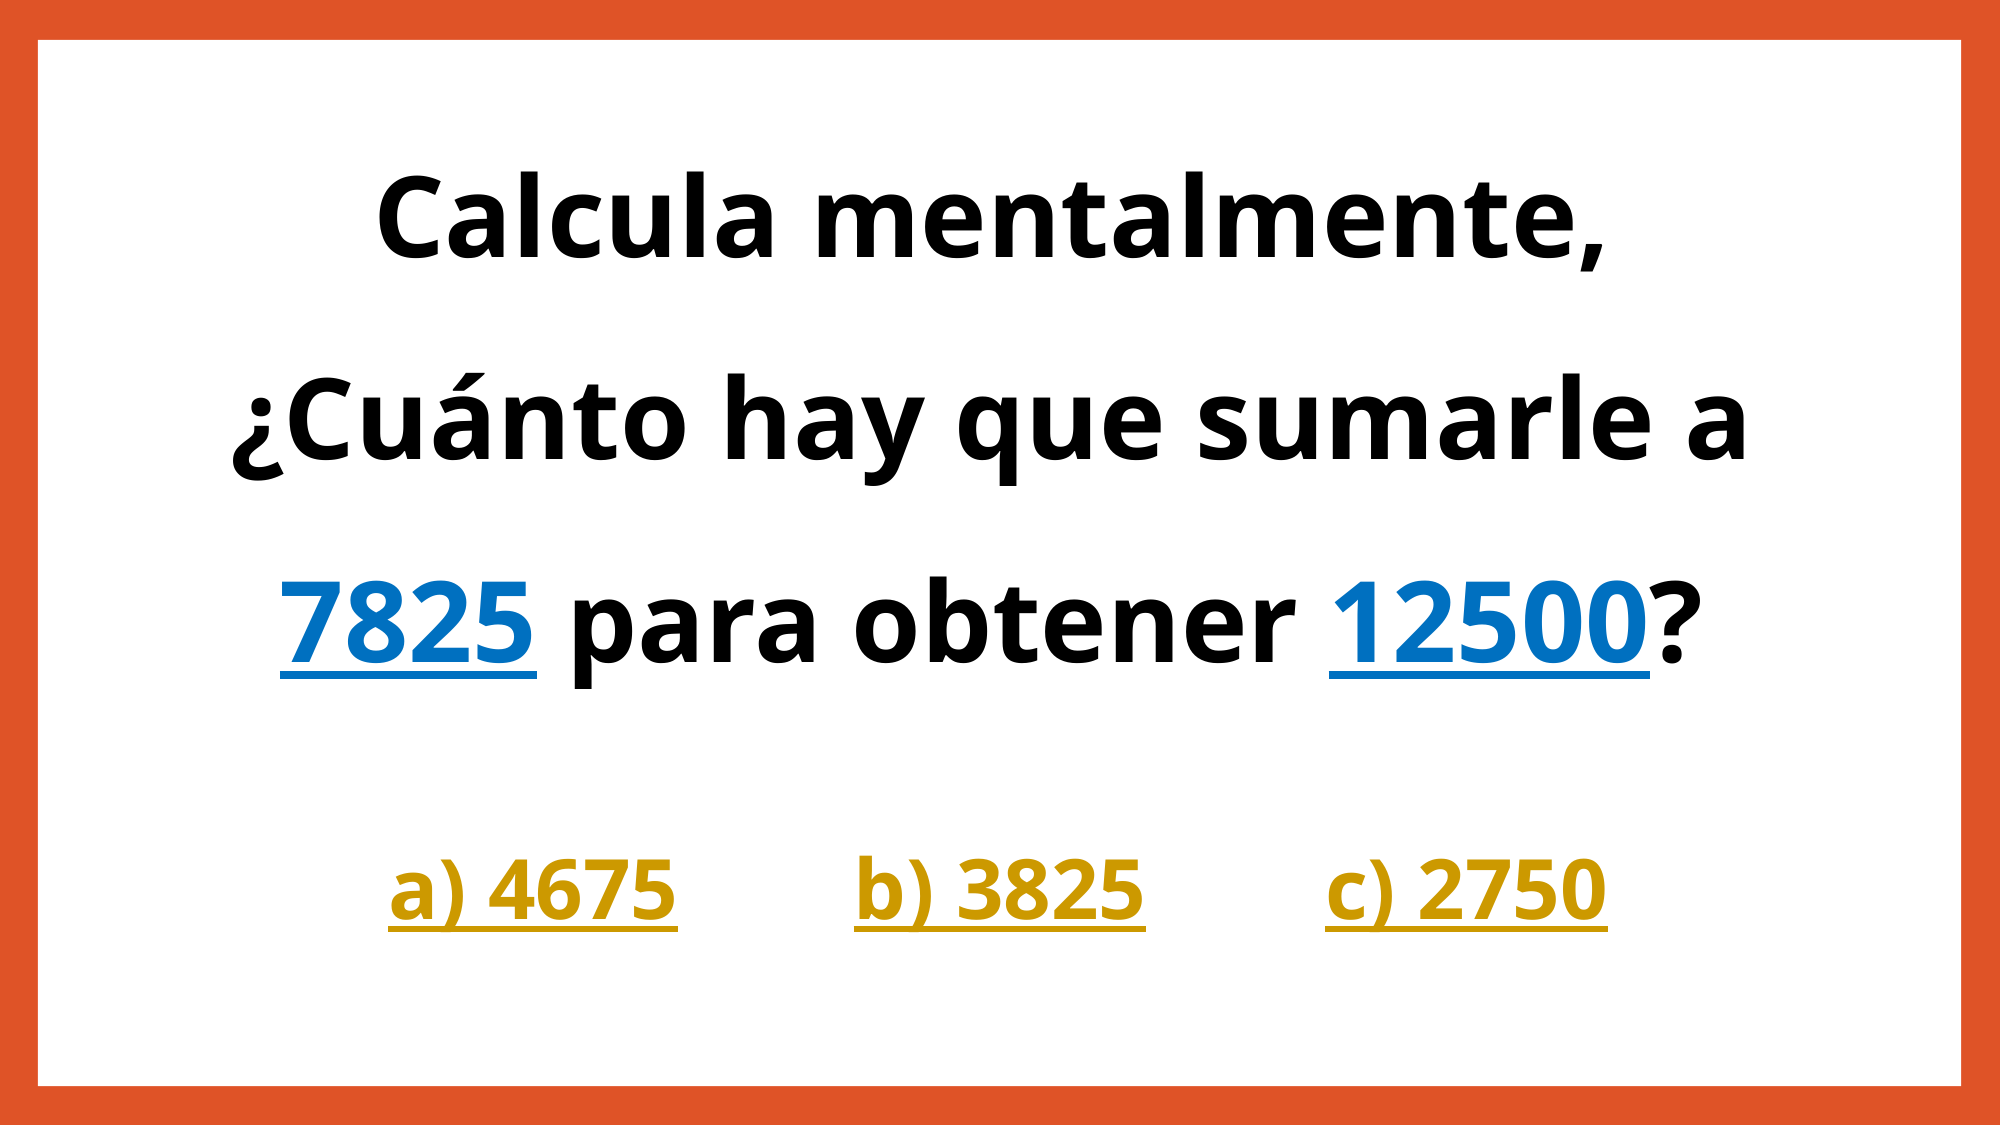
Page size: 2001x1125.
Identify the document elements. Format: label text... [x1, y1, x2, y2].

table_header c) 2750 [1233, 823, 1700, 951]
table_header b) 3825 [767, 823, 1233, 951]
table_header a) 4675 [300, 823, 767, 951]
text_box Calcula mentalmente, ¿Cuánto hay que sumarle a 7825 para obtener 12500? [136, 0, 1848, 498]
